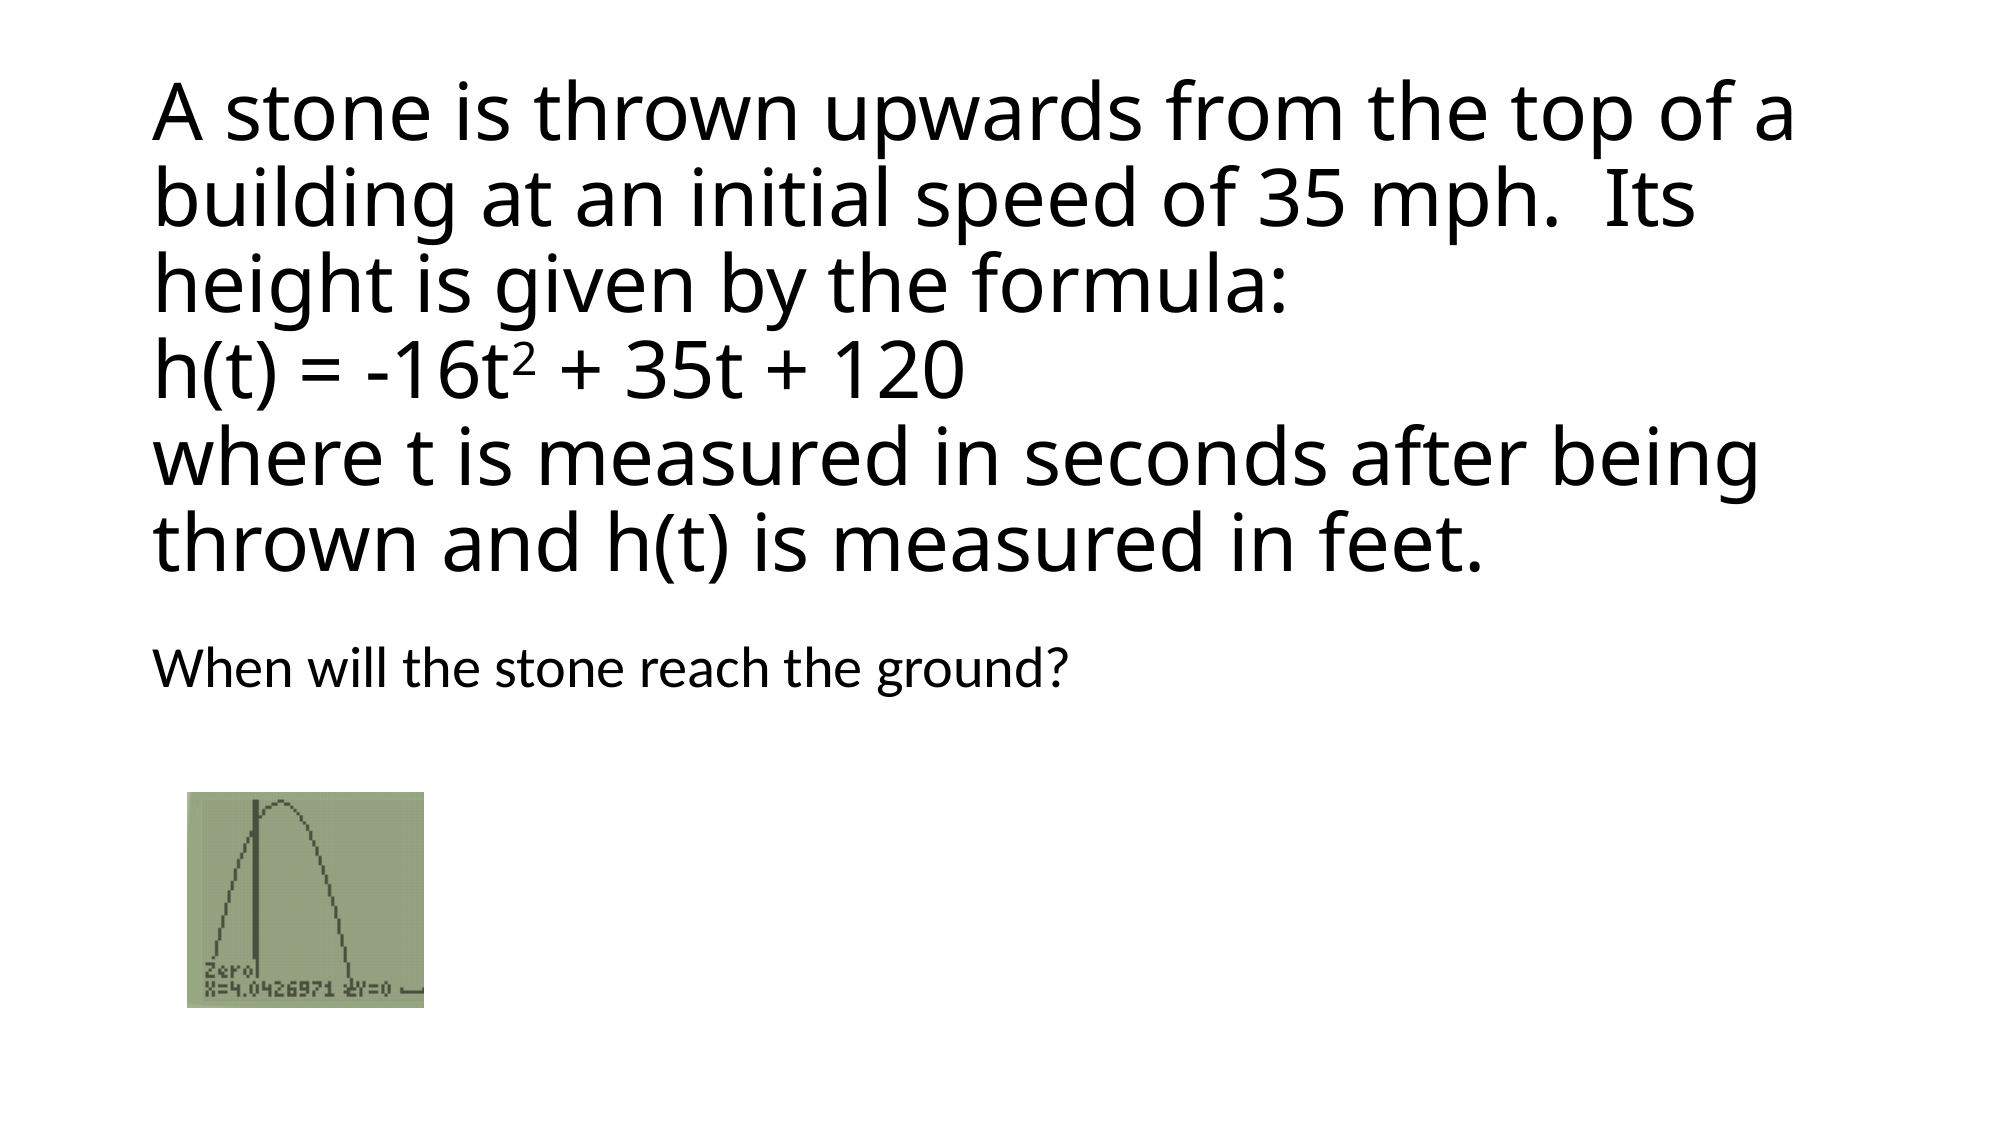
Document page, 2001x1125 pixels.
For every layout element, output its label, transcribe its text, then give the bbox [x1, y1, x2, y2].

picture [187, 792, 424, 1008]
list When will the stone reach the ground? [137, 629, 1863, 1014]
title A stone is thrown upwards from the top of a building at an initial speed of 35 mph. Its height is given by the formula: h(t) = -16t2 + 35t + 120 where t is measured in seconds after being thrown and h(t) is measured in feet. [137, 59, 1863, 600]
